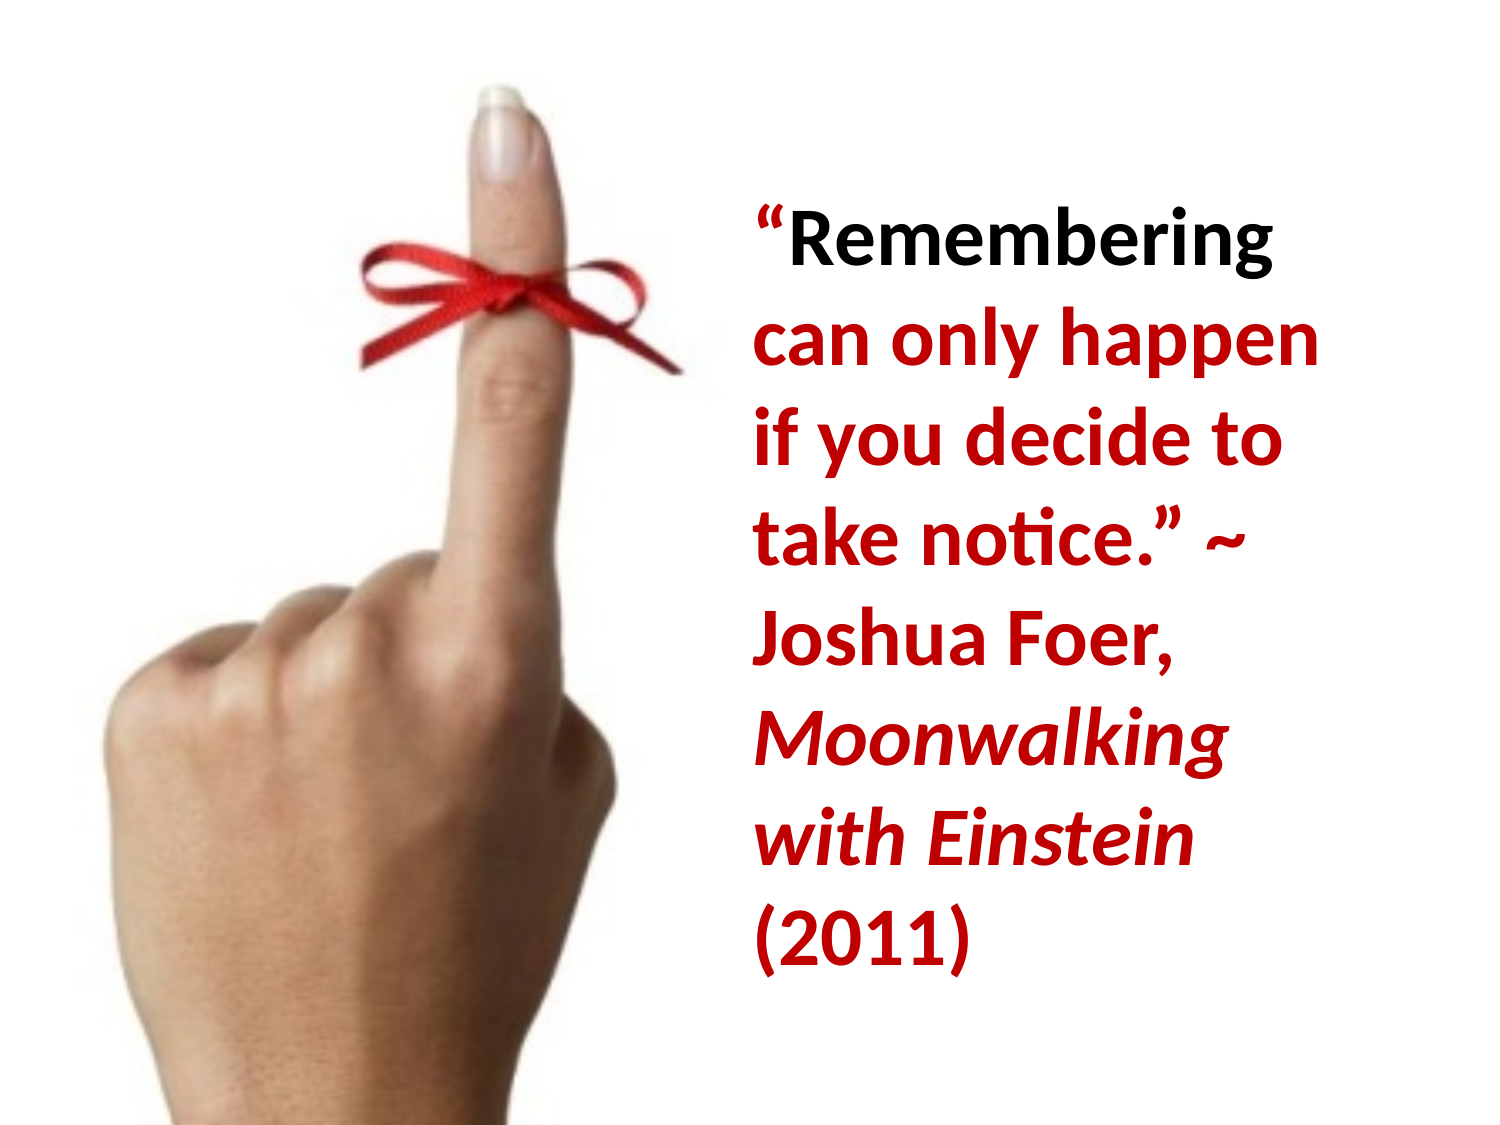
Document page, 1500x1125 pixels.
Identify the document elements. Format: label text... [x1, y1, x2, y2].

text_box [24, 24, 737, 1125]
text_box “Remembering can only happen if you decide to take notice.” ~ Joshua Foer, Moonwalking with Einstein (2011) [740, 174, 1363, 990]
